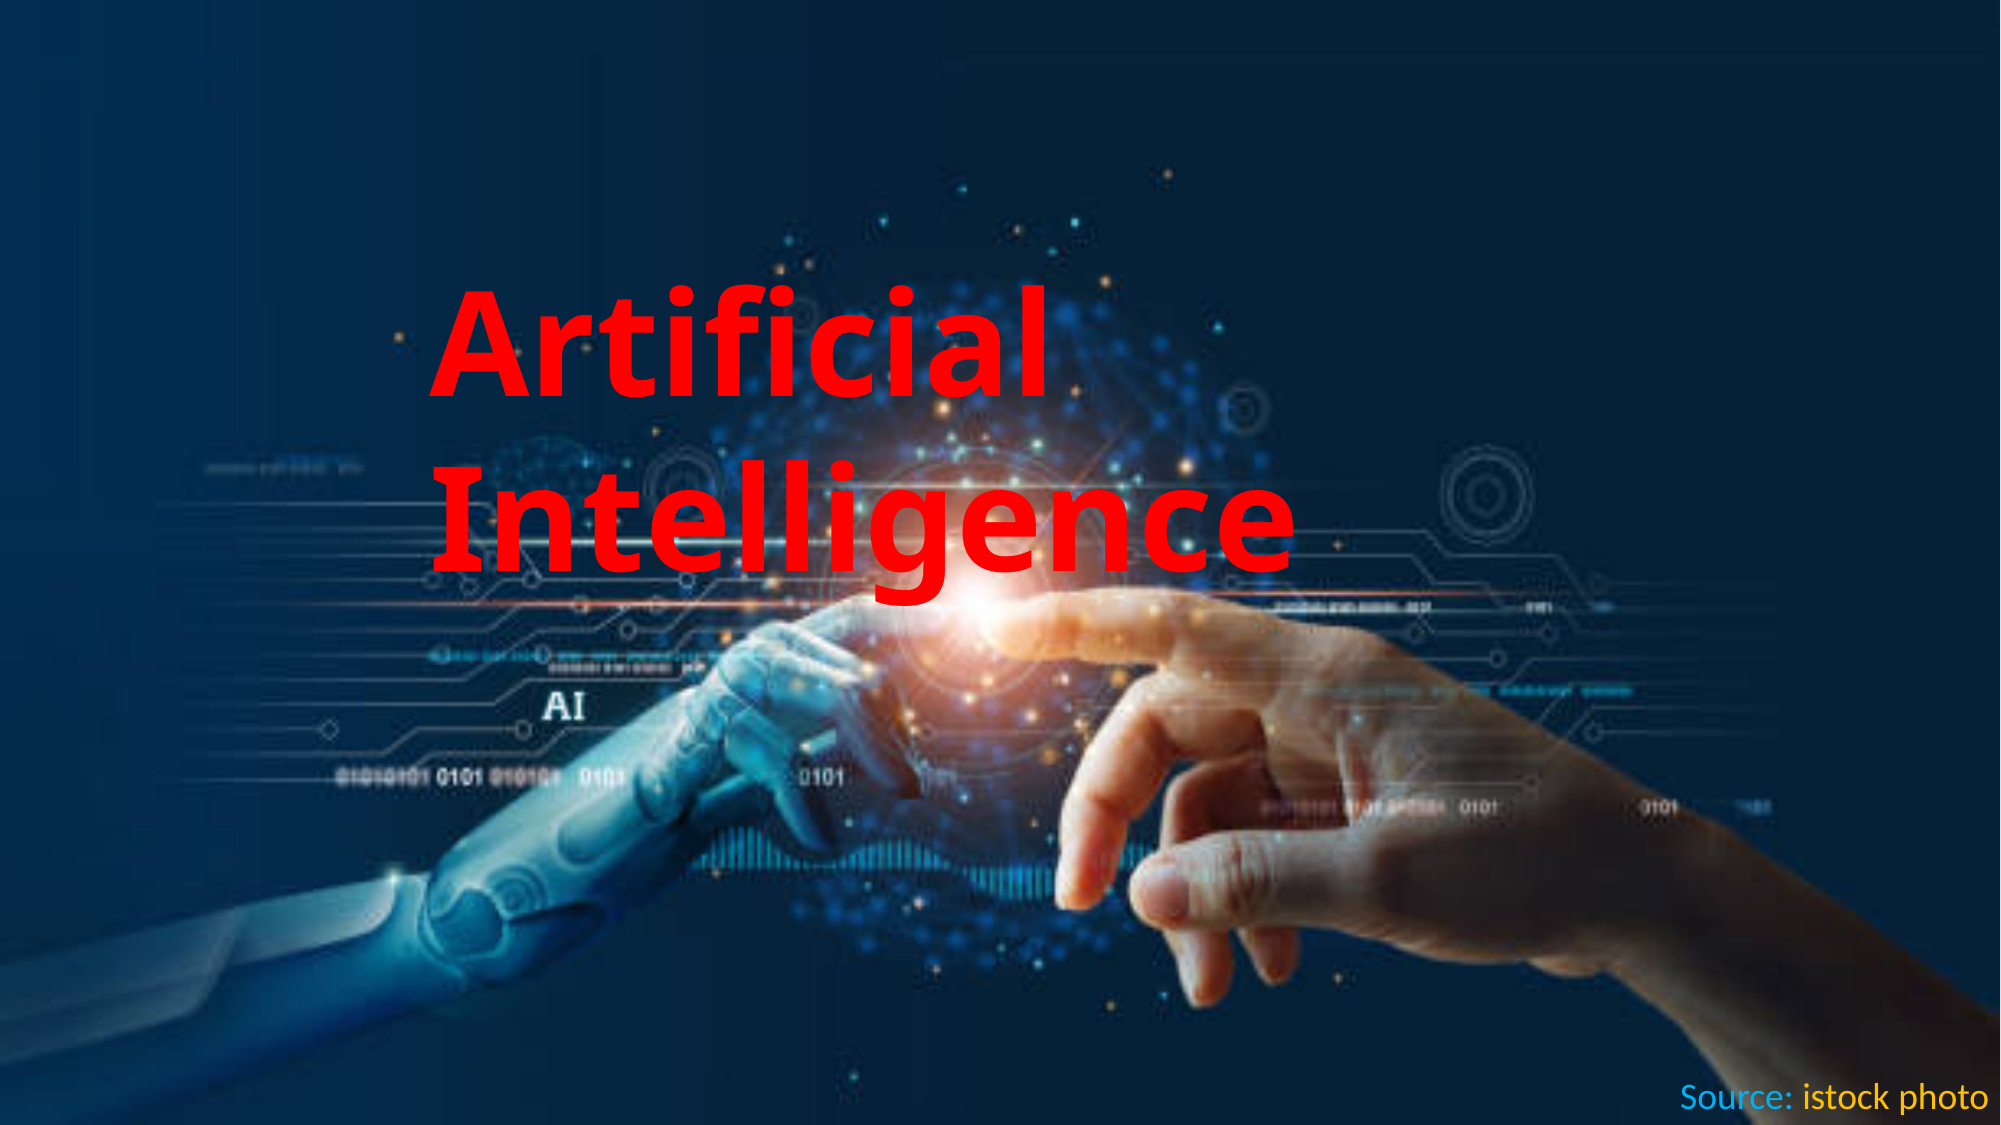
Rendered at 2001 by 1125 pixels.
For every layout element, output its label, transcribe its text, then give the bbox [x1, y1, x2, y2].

picture [0, 0, 2001, 1125]
text_box Source: istock photo [1665, 1064, 2000, 1125]
text_box Artificial Intelligence [414, 198, 1588, 608]
